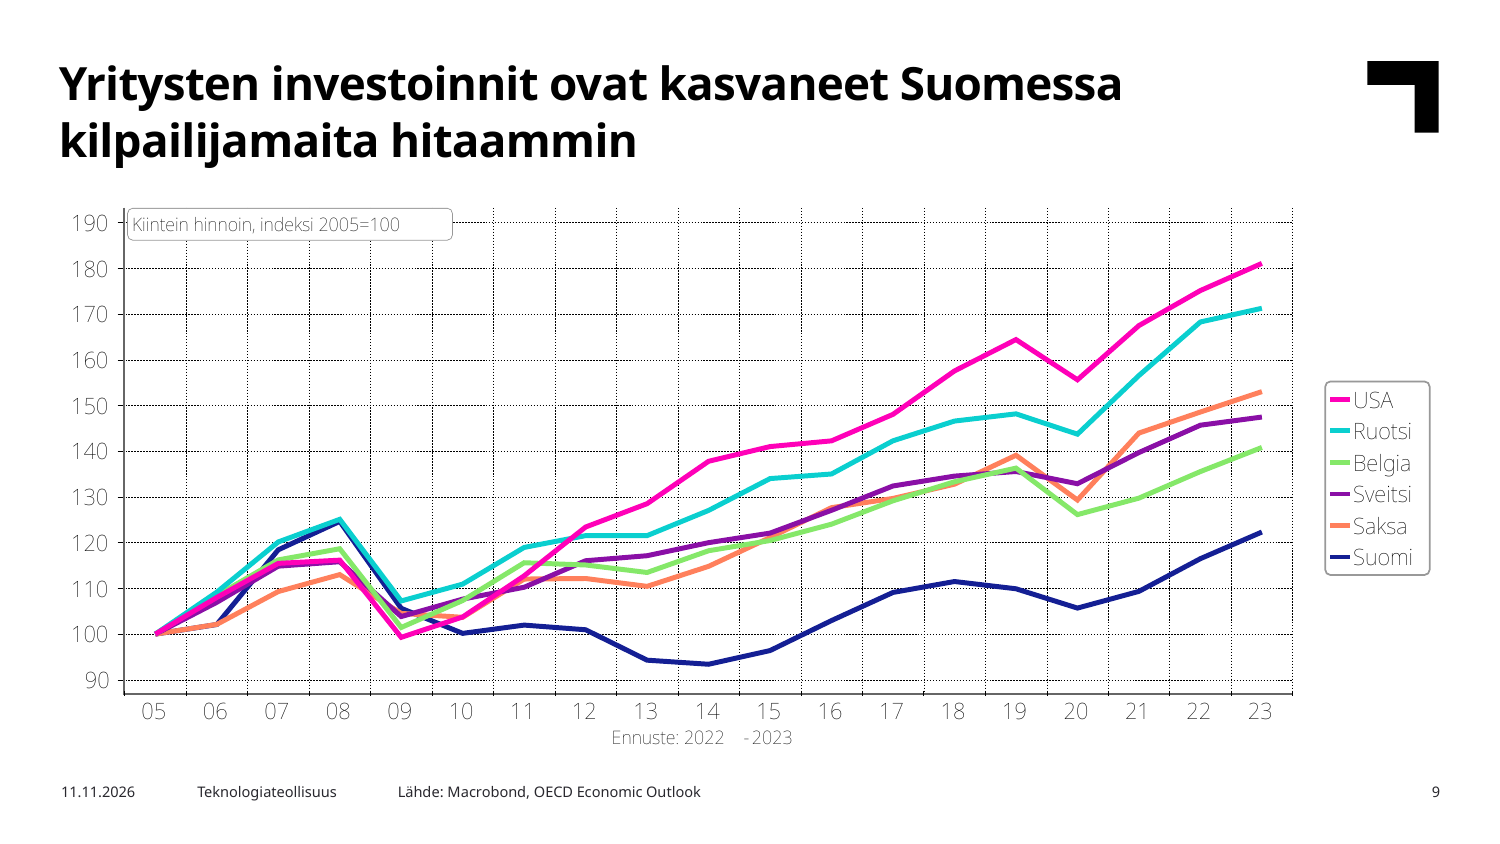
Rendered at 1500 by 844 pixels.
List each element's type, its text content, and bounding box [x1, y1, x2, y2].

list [62, 161, 1439, 763]
list Yritysten investoinnit ovat kasvaneet Suomessa kilpailijamaita hitaammin [41, 46, 1409, 174]
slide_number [46, 775, 182, 803]
footer Teknologiateollisuus [182, 775, 382, 803]
list Lähde: Macrobond, OECD Economic Outlook [382, 775, 1353, 803]
slide_number 9 [1353, 775, 1456, 803]
